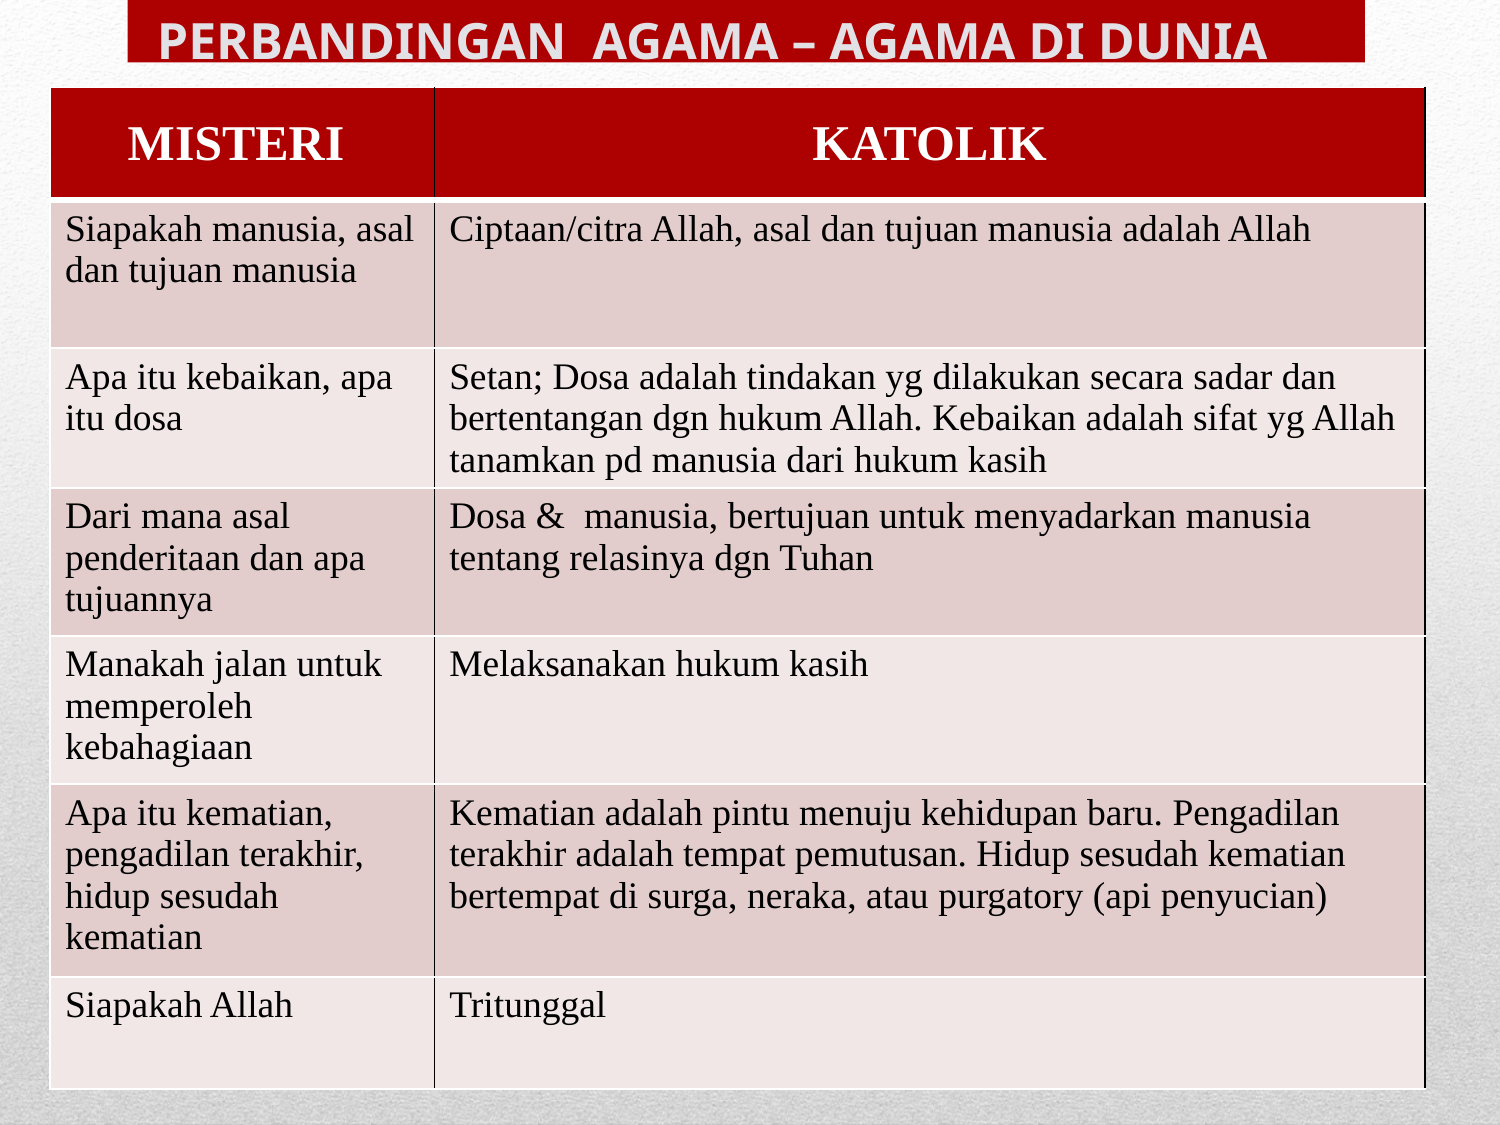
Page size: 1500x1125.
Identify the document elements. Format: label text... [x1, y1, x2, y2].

table_cell Setan; Dosa adalah tindakan yg dilakukan secara sadar dan bertentangan dgn hukum Allah. Kebaikan adalah sifat yg Allah tanamkan pd manusia dari hukum kasih [435, 349, 1424, 487]
table_cell Apa itu kematian, pengadilan terakhir, hidup sesudah kematian [51, 785, 434, 976]
table_cell Manakah jalan untuk memperoleh kebahagiaan [51, 637, 434, 783]
table_cell Ciptaan/citra Allah, asal dan tujuan manusia adalah Allah [435, 203, 1424, 347]
table_cell Tritunggal [435, 978, 1424, 1088]
table_header MISTERI [51, 88, 434, 197]
table_cell Siapakah manusia, asal dan tujuan manusia [51, 203, 434, 347]
table_cell Kematian adalah pintu menuju kehidupan baru. Pengadilan terakhir adalah tempat pemutusan. Hidup sesudah kematian bertempat di surga, neraka, atau purgatory (api penyucian) [435, 785, 1424, 976]
table_header KATOLIK [435, 88, 1424, 197]
table_cell Siapakah Allah [51, 978, 434, 1088]
table_cell Apa itu kebaikan, apa itu dosa [51, 349, 434, 487]
table_cell Dosa & manusia, bertujuan untuk menyadarkan manusia tentang relasinya dgn Tuhan [435, 489, 1424, 635]
table_cell Dari mana asal penderitaan dan apa tujuannya [51, 489, 434, 635]
table_cell Melaksanakan hukum kasih [435, 637, 1424, 783]
title PERBANDINGAN AGAMA – AGAMA DI DUNIA [24, 2, 1400, 78]
